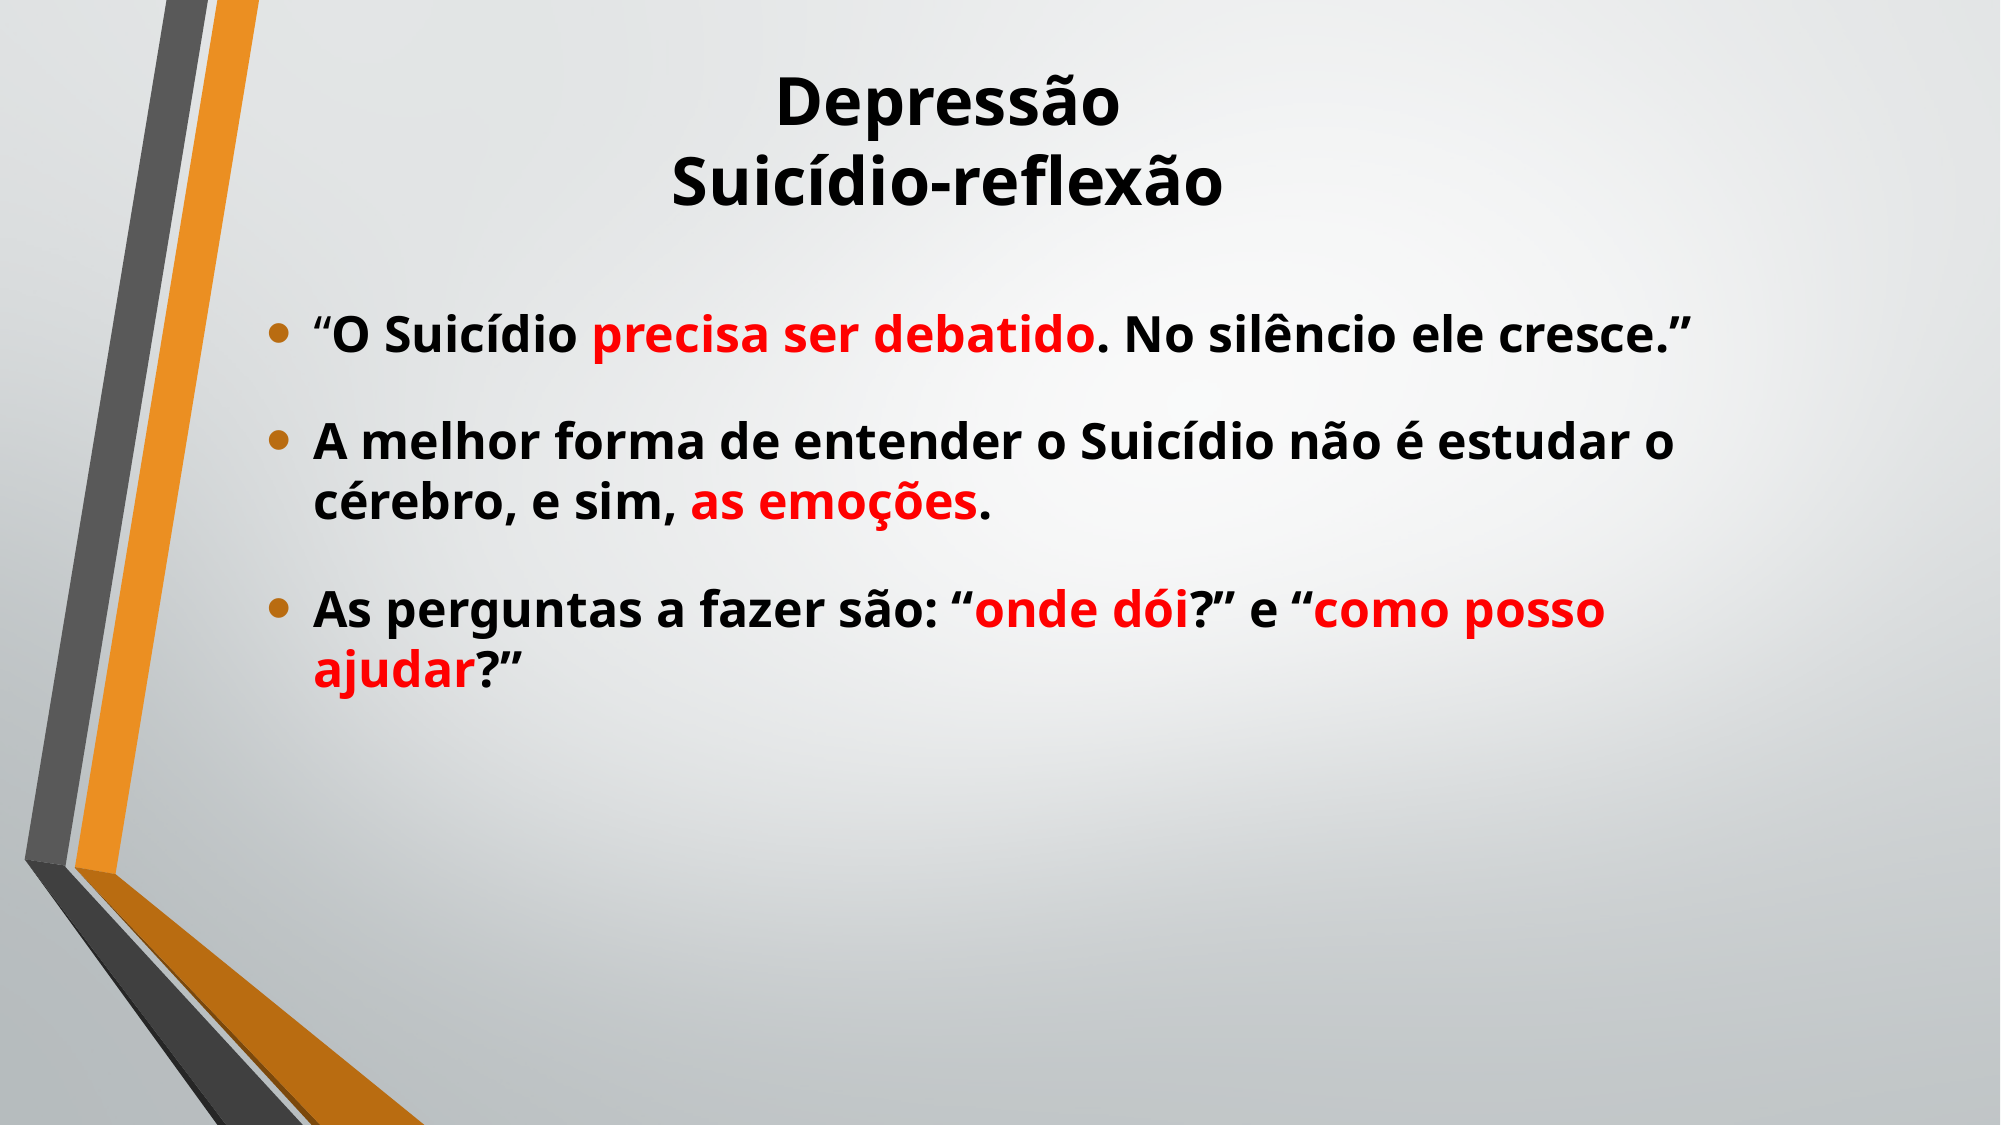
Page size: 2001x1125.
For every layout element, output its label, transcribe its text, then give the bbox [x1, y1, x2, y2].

list “O Suicídio precisa ser debatido. No silêncio ele cresce.” A melhor forma de entender o Suicídio não é estudar o cérebro, e sim, as emoções. As perguntas a fazer são: “onde dói?” e “como posso ajudar?” [251, 243, 1753, 756]
title Depressão Suicídio-reflexão [579, 33, 1317, 243]
